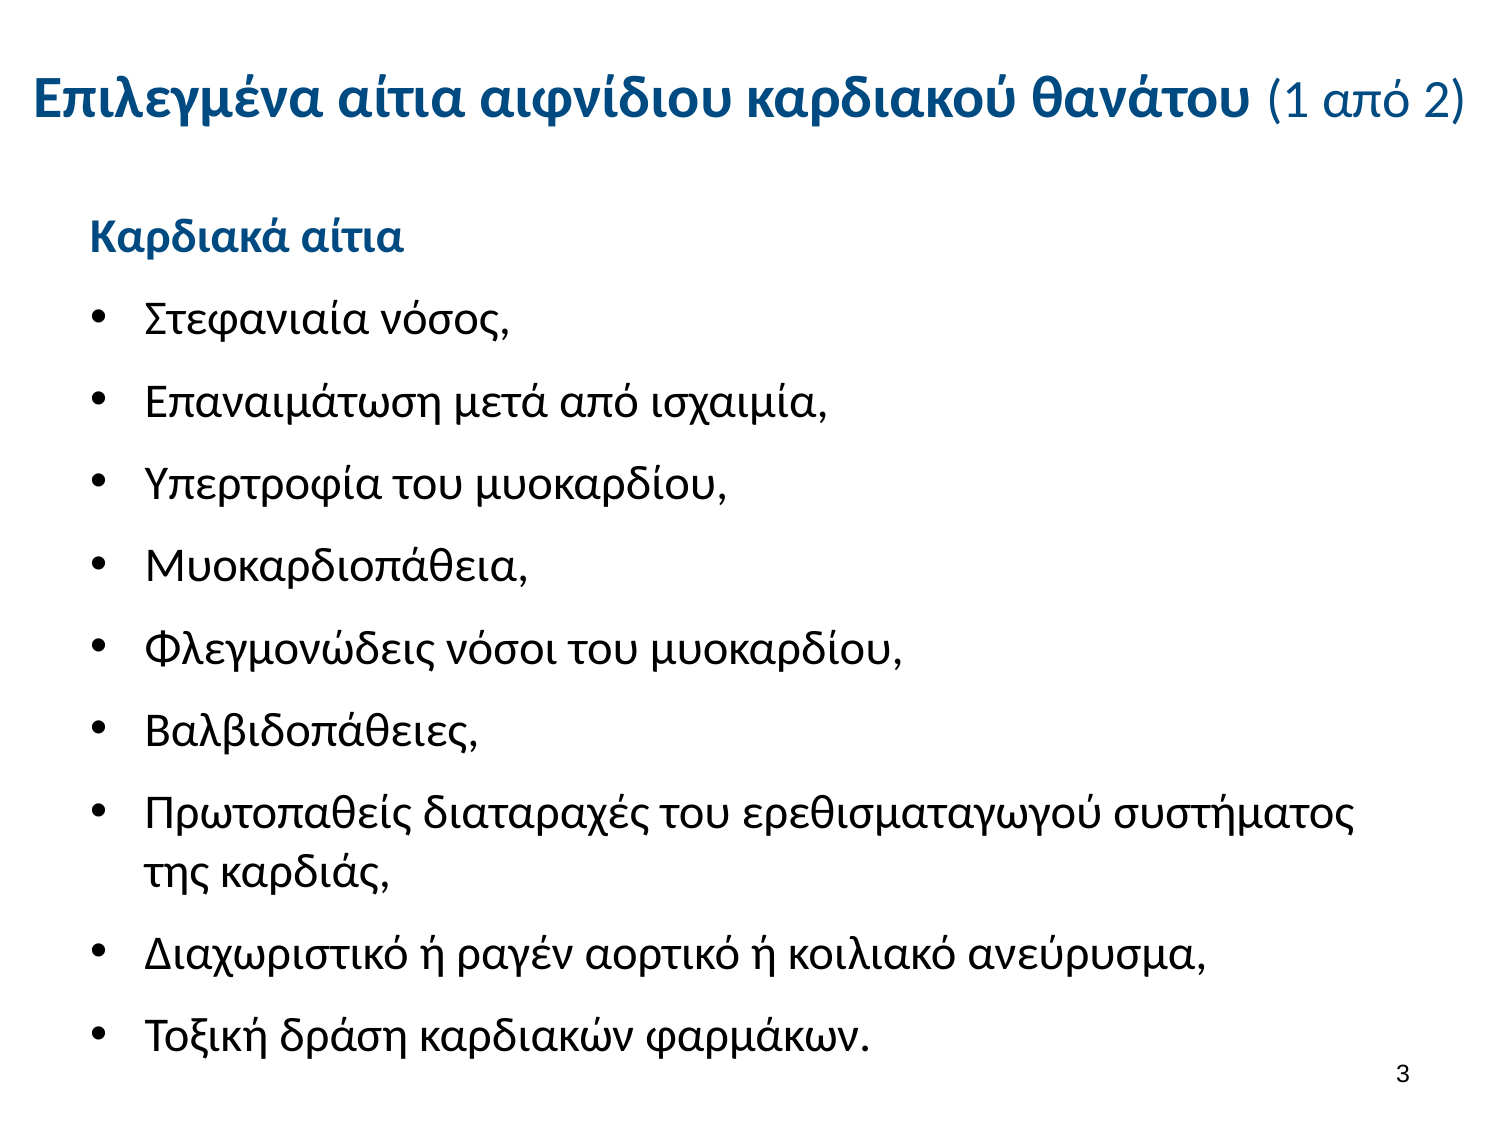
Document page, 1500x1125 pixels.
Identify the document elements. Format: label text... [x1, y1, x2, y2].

list Καρδιακά αίτια Στεφανιαία νόσος, Επαναιμάτωση μετά από ισχαιμία, Υπερτροφία του μυοκαρδίου, Μυοκαρδιοπάθεια, Φλεγμονώδεις νόσοι του μυοκαρδίου, Βαλβιδοπάθειες, Πρωτοπαθείς διαταραχές του ερεθισματαγωγού συστήματος της καρδιάς, Διαχωριστικό ή ραγέν αορτικό ή κοιλιακό ανεύρυσμα, Τοξική δράση καρδιακών φαρμάκων. [75, 196, 1425, 1071]
slide_number 2 [1074, 1042, 1425, 1103]
title Επιλεγμένα αίτια αιφνίδιου καρδιακού θανάτου (1 από 2) [0, 19, 1500, 169]
